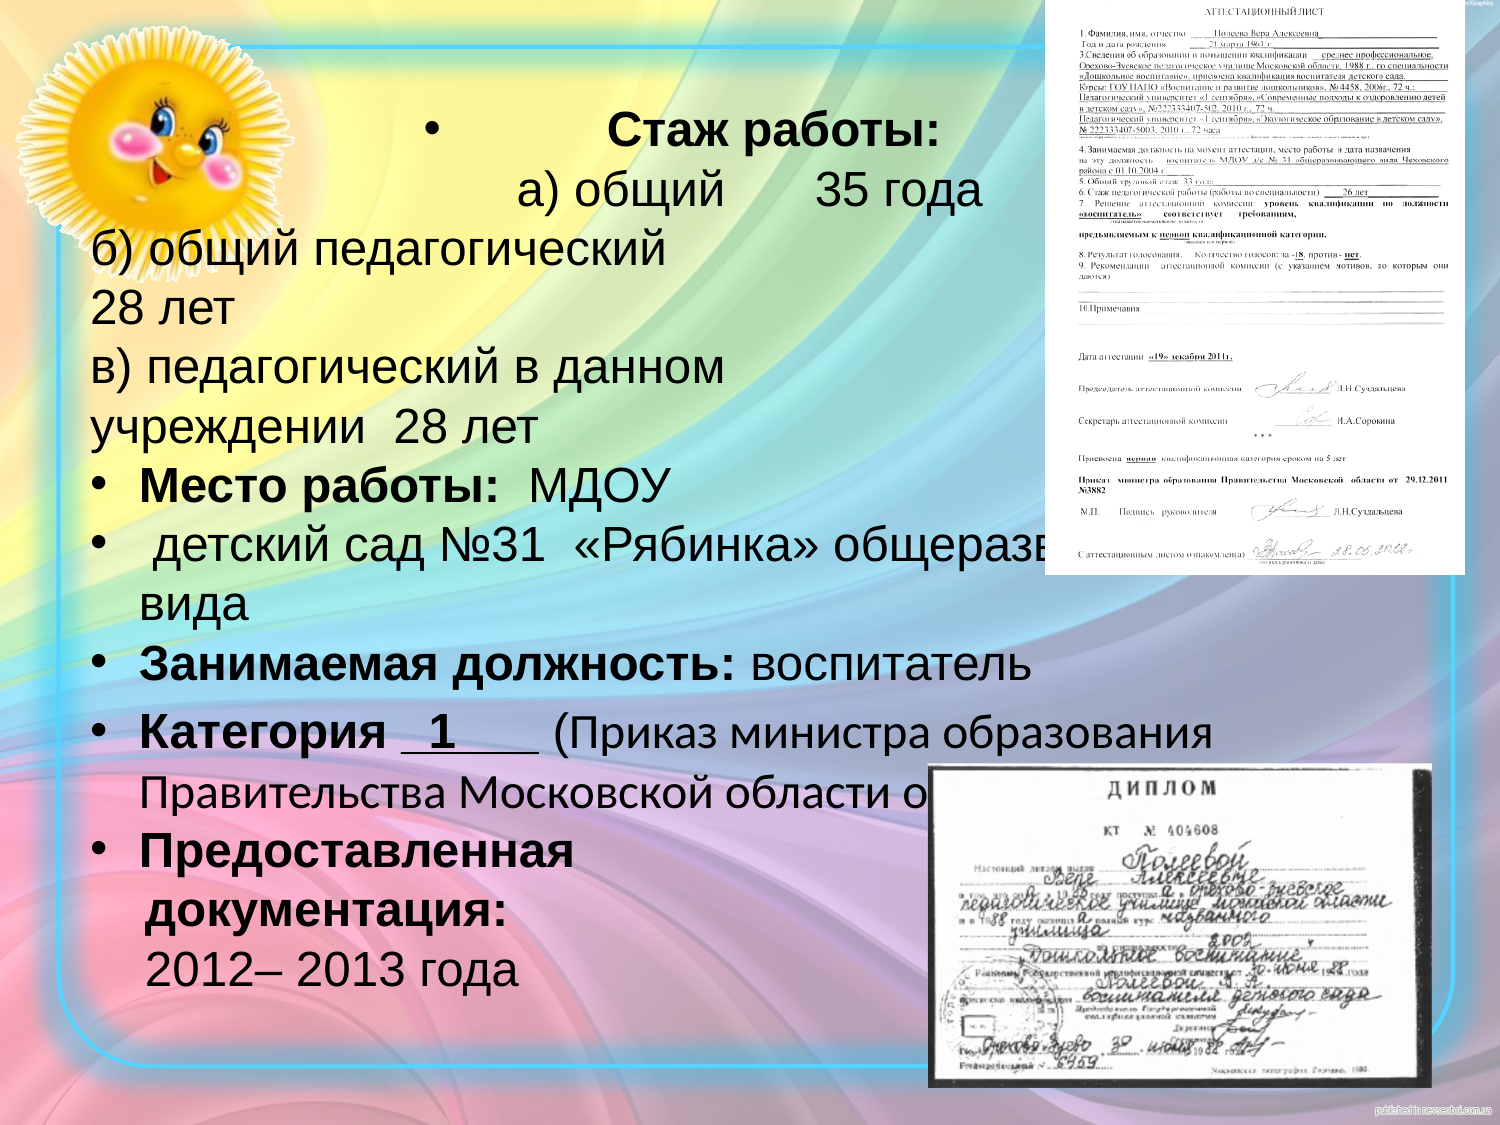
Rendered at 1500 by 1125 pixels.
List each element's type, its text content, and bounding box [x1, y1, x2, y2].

picture [11, 11, 340, 340]
list Стаж работы: а) общий 35 года б) общий педагогический 28 лет в) педагогический в данном учреждении 28 лет Место работы: МДОУ детский сад №31 «Рябинка» общеразвивающего вида Занимаемая должность: воспитатель Категория _1___ (Приказ министра образования Правительства Московской области от 29.12.2011 №3882) Предоставленная документация: 2012– 2013 года [75, 90, 1425, 1005]
picture [928, 672, 1431, 1125]
picture [1045, 0, 1465, 575]
